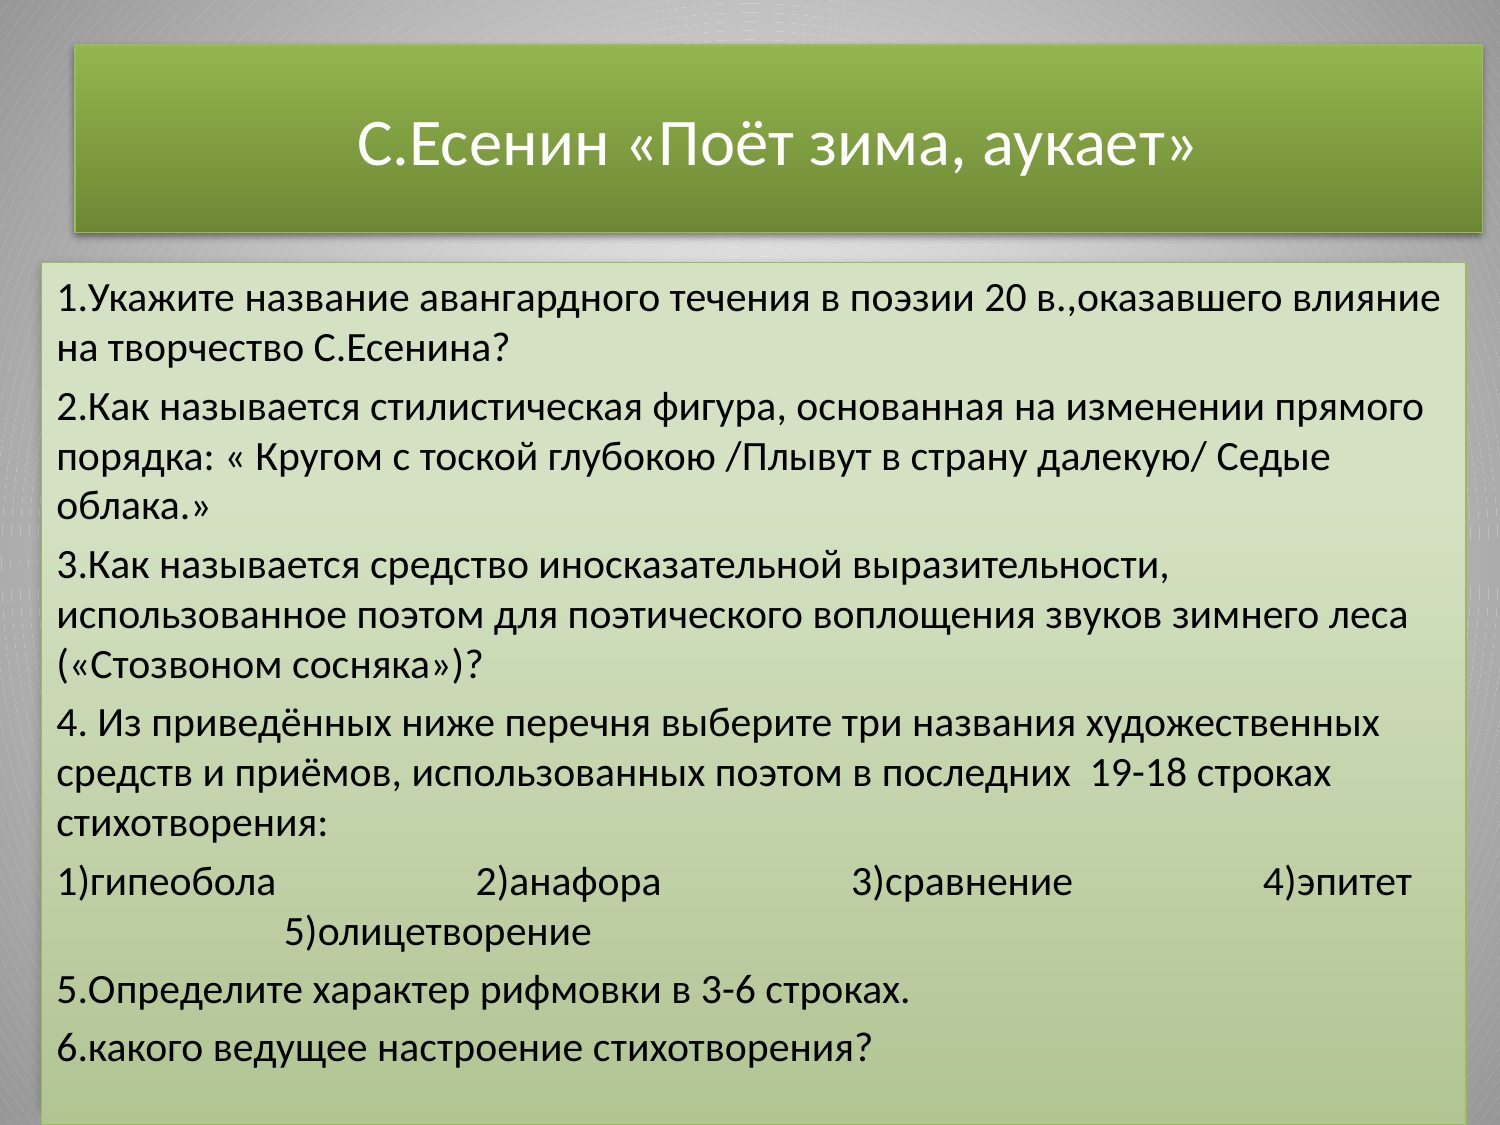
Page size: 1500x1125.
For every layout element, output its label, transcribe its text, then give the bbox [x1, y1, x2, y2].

list 1.Укажите название авангардного течения в поэзии 20 в.,оказавшего влияние на творчество С.Есенина? 2.Как называется стилистическая фигура, основанная на изменении прямого порядка: « Кругом с тоской глубокою /Плывут в страну далекую/ Седые облака.» 3.Как называется средство иносказательной выразительности, использованное поэтом для поэтического воплощения звуков зимнего леса («Стозвоном сосняка»)? 4. Из приведённых ниже перечня выберите три названия художественных средств и приёмов, использованных поэтом в последних 19-18 строках стихотворения: 1)гипеобола 2)анафора 3)сравнение 4)эпитет 5)олицетворение 5.Определите характер рифмовки в 3-6 строках. 6.какого ведущее настроение стихотворения? [41, 262, 1467, 1125]
title С.Есенин «Поёт зима, аукает» [74, 44, 1483, 233]
